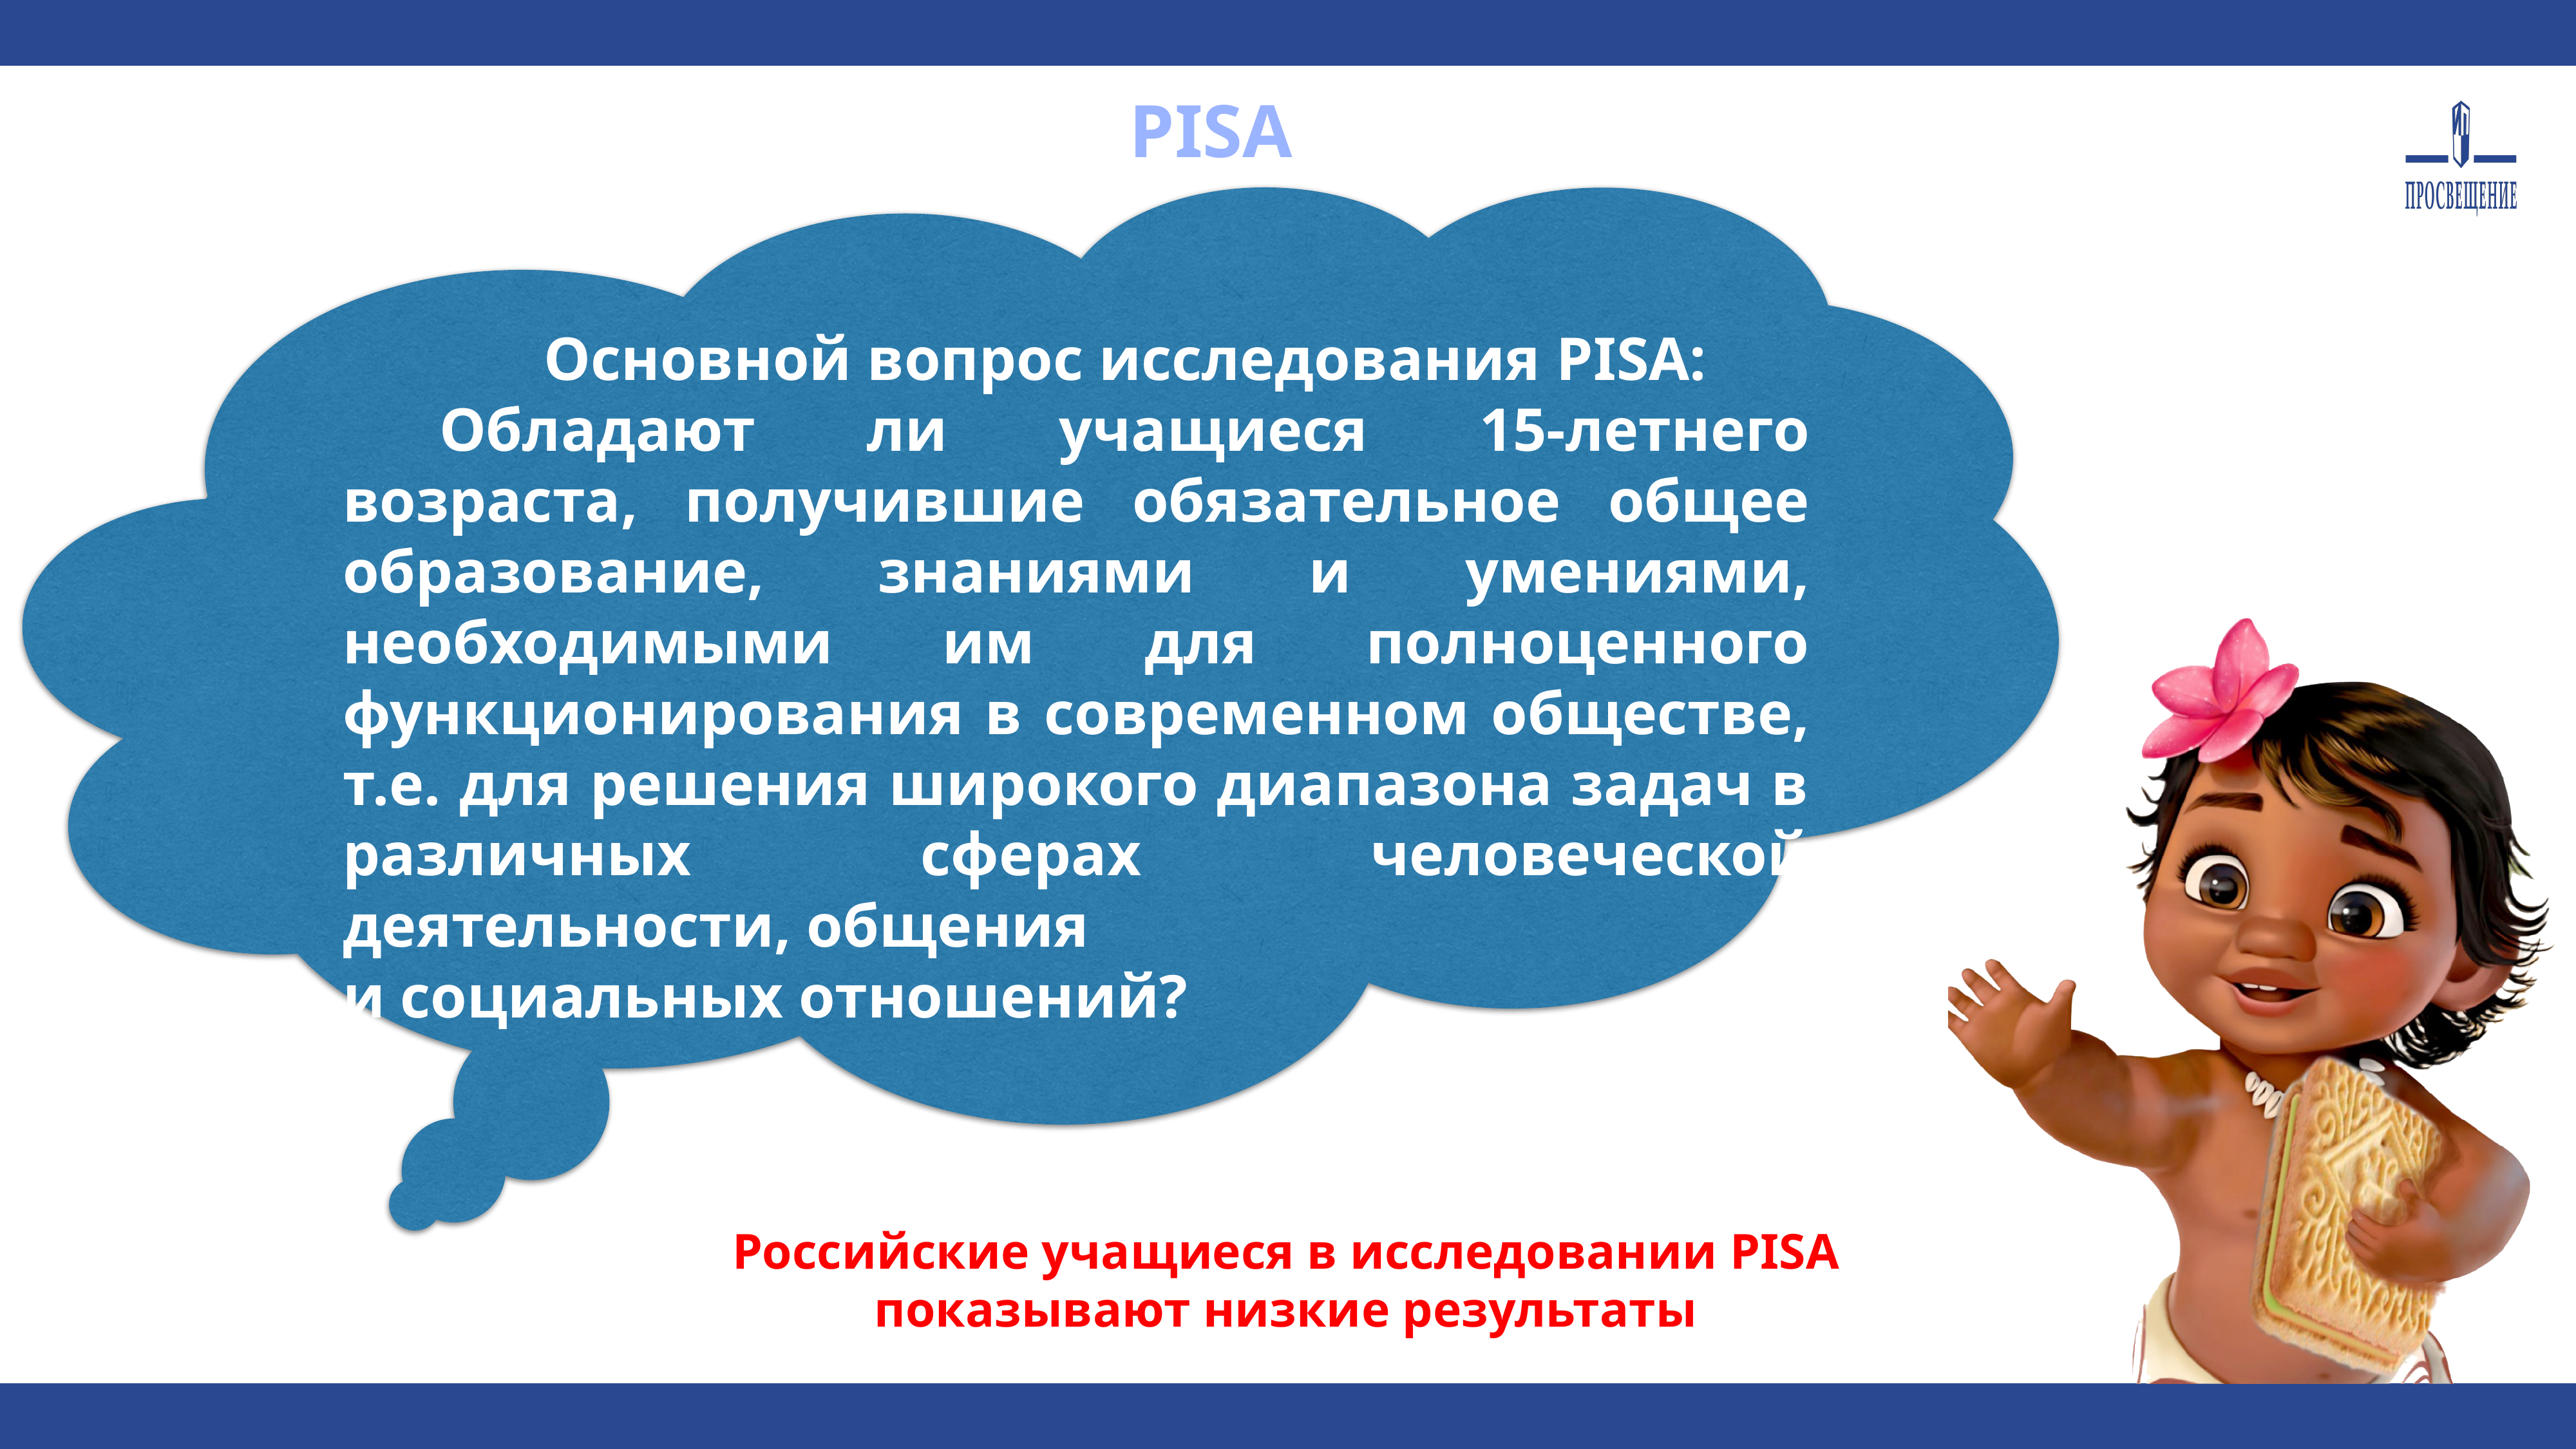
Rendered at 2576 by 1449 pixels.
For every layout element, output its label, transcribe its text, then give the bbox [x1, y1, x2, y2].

text_box [389, 1115, 609, 1231]
text_box [965, 1115, 1163, 1125]
picture [1947, 618, 2557, 1384]
text_box PISA [45, 80, 2377, 177]
text_box Основной вопрос исследования PISA: Обладают ли учащиеся 15-летнего возраста, получившие обязательное общее образование, знаниями и умениями, необходимыми им для полноценного функционирования в современном обществе, т.е. для решения широкого диапазона задач в различных сферах человеческой деятельности, общения и социальных отношений? [333, 316, 1821, 1115]
text_box [22, 187, 2056, 986]
text_box Российские учащиеся в исследовании PISA показывают низкие результаты [641, 1215, 1930, 1341]
picture [2405, 100, 2517, 216]
